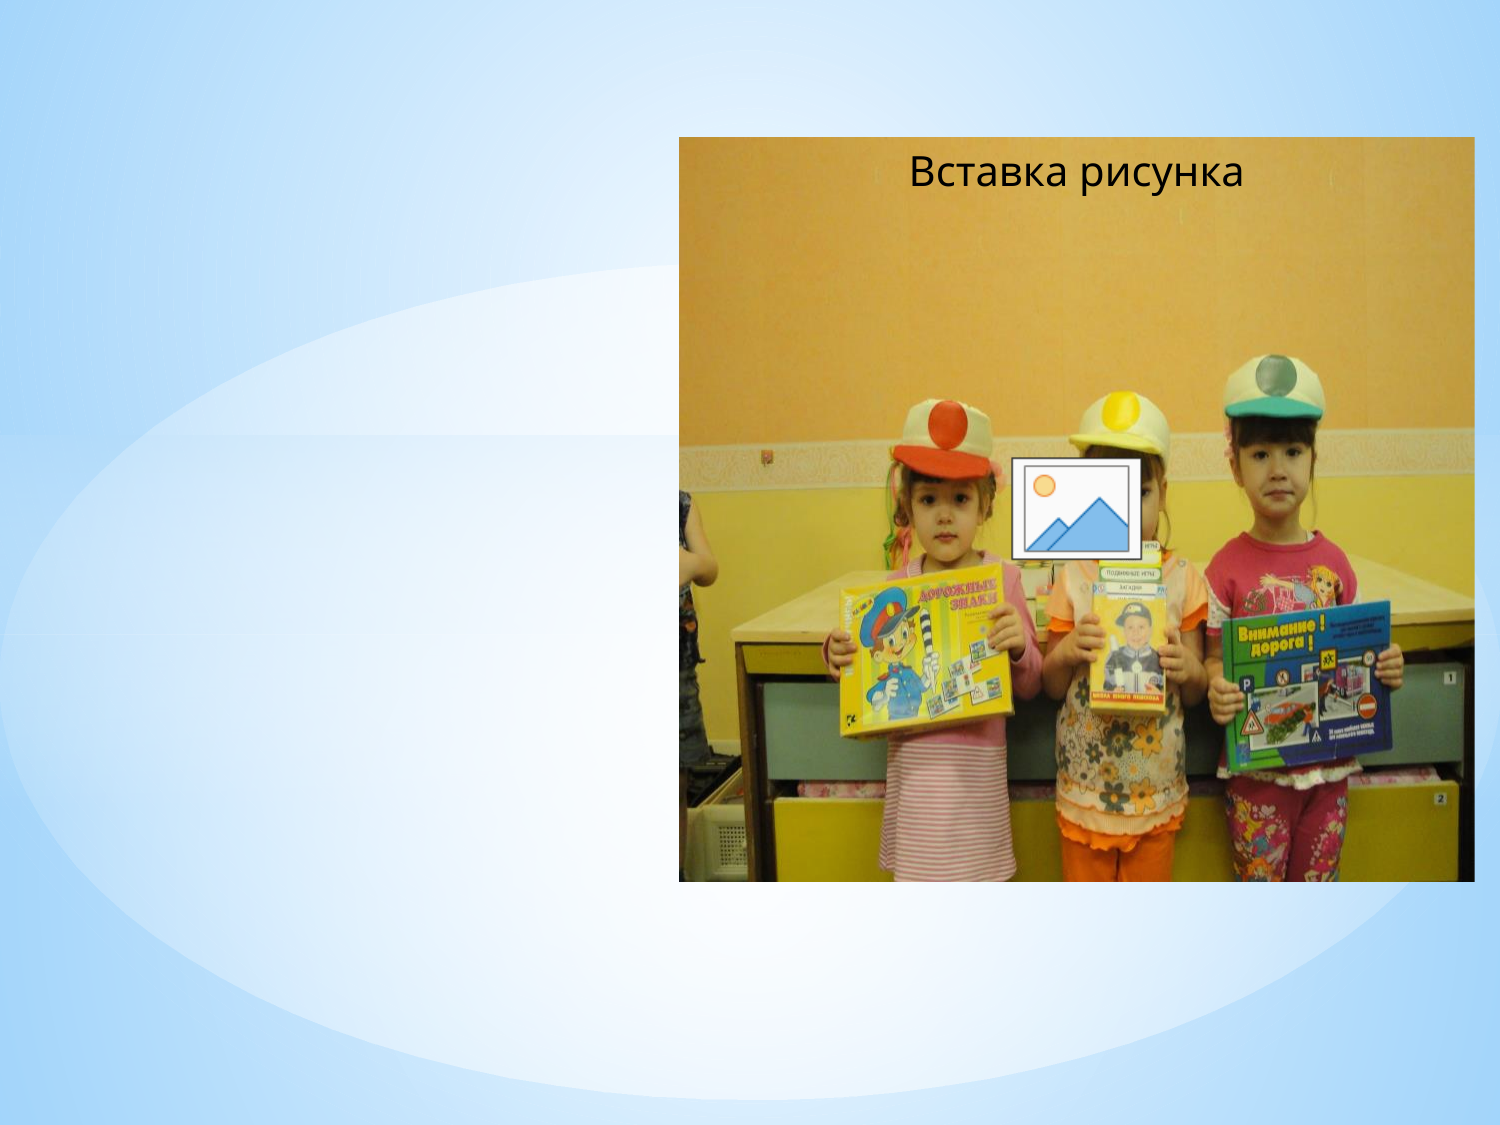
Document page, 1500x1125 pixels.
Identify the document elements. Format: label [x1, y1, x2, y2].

picture [678, 136, 1475, 882]
